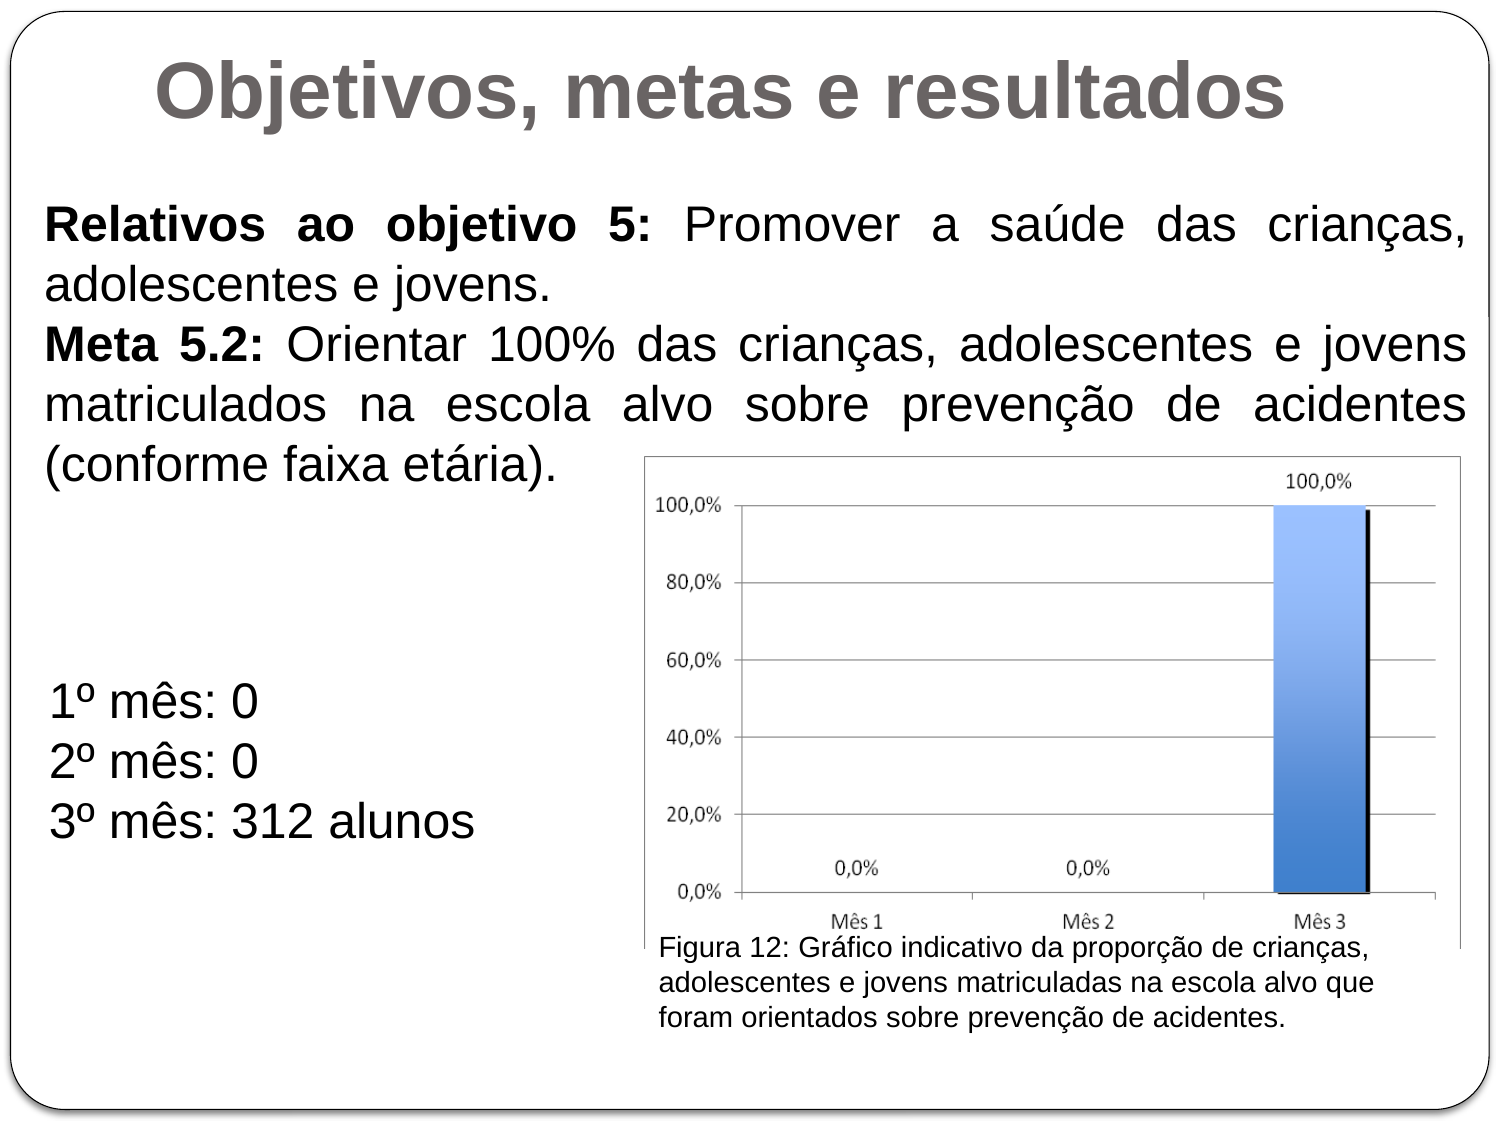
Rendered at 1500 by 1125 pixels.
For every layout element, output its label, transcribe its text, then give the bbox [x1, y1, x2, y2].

text_box Figura 12: Gráfico indicativo da proporção de crianças, adolescentes e jovens matriculadas na escola alvo que foram orientados sobre prevenção de acidentes. [643, 957, 1461, 1041]
title Objetivos, metas e resultados [139, 30, 1415, 150]
text_box Relativos ao objetivo 5: Promover a saúde das crianças, adolescentes e jovens. Meta 5.2: Orientar 100% das crianças, adolescentes e jovens matriculados na escola alvo sobre prevenção de acidentes (conforme faixa etária). [29, 184, 1483, 500]
picture [643, 455, 1461, 949]
text_box 1º mês: 0 2º mês: 0 3º mês: 312 alunos [34, 660, 519, 916]
